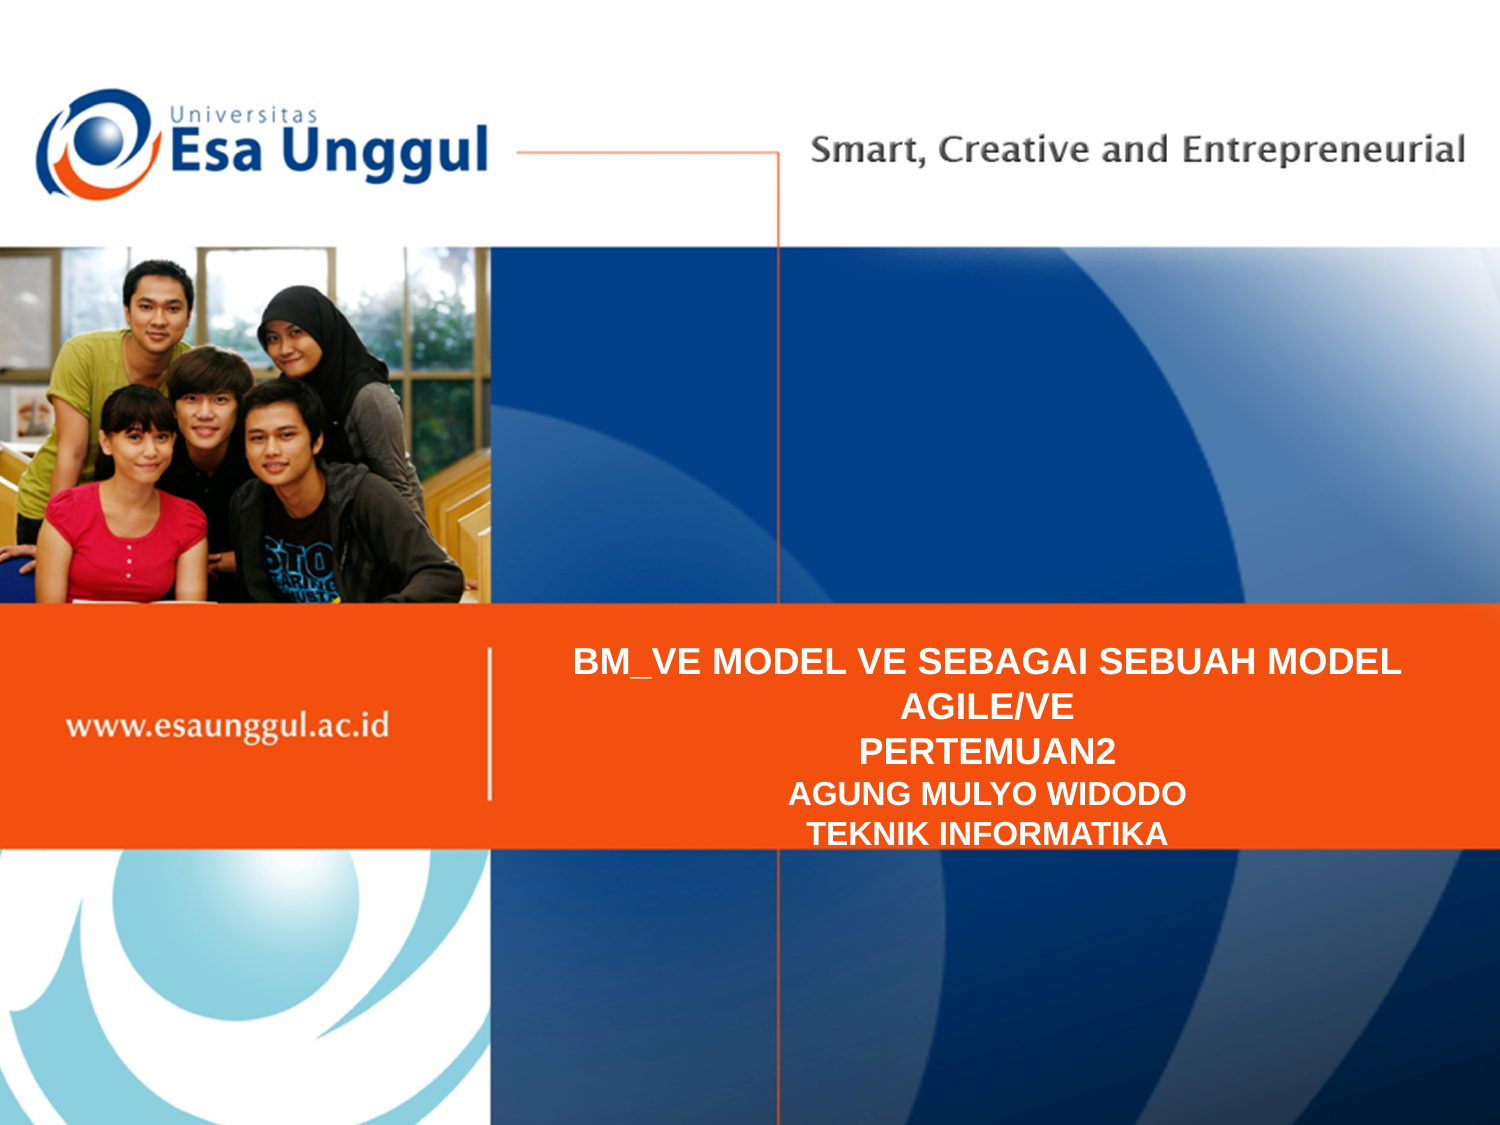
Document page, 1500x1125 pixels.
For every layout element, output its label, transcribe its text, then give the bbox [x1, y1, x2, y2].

text_box BM_VE MODEL VE SEBAGAI SEBUAH MODEL AGILE/VE PERTEMUAN2 AGUNG MULYO WIDODO TEKNIK INFORMATIKA [525, 630, 1450, 860]
picture [0, 50, 1500, 1125]
